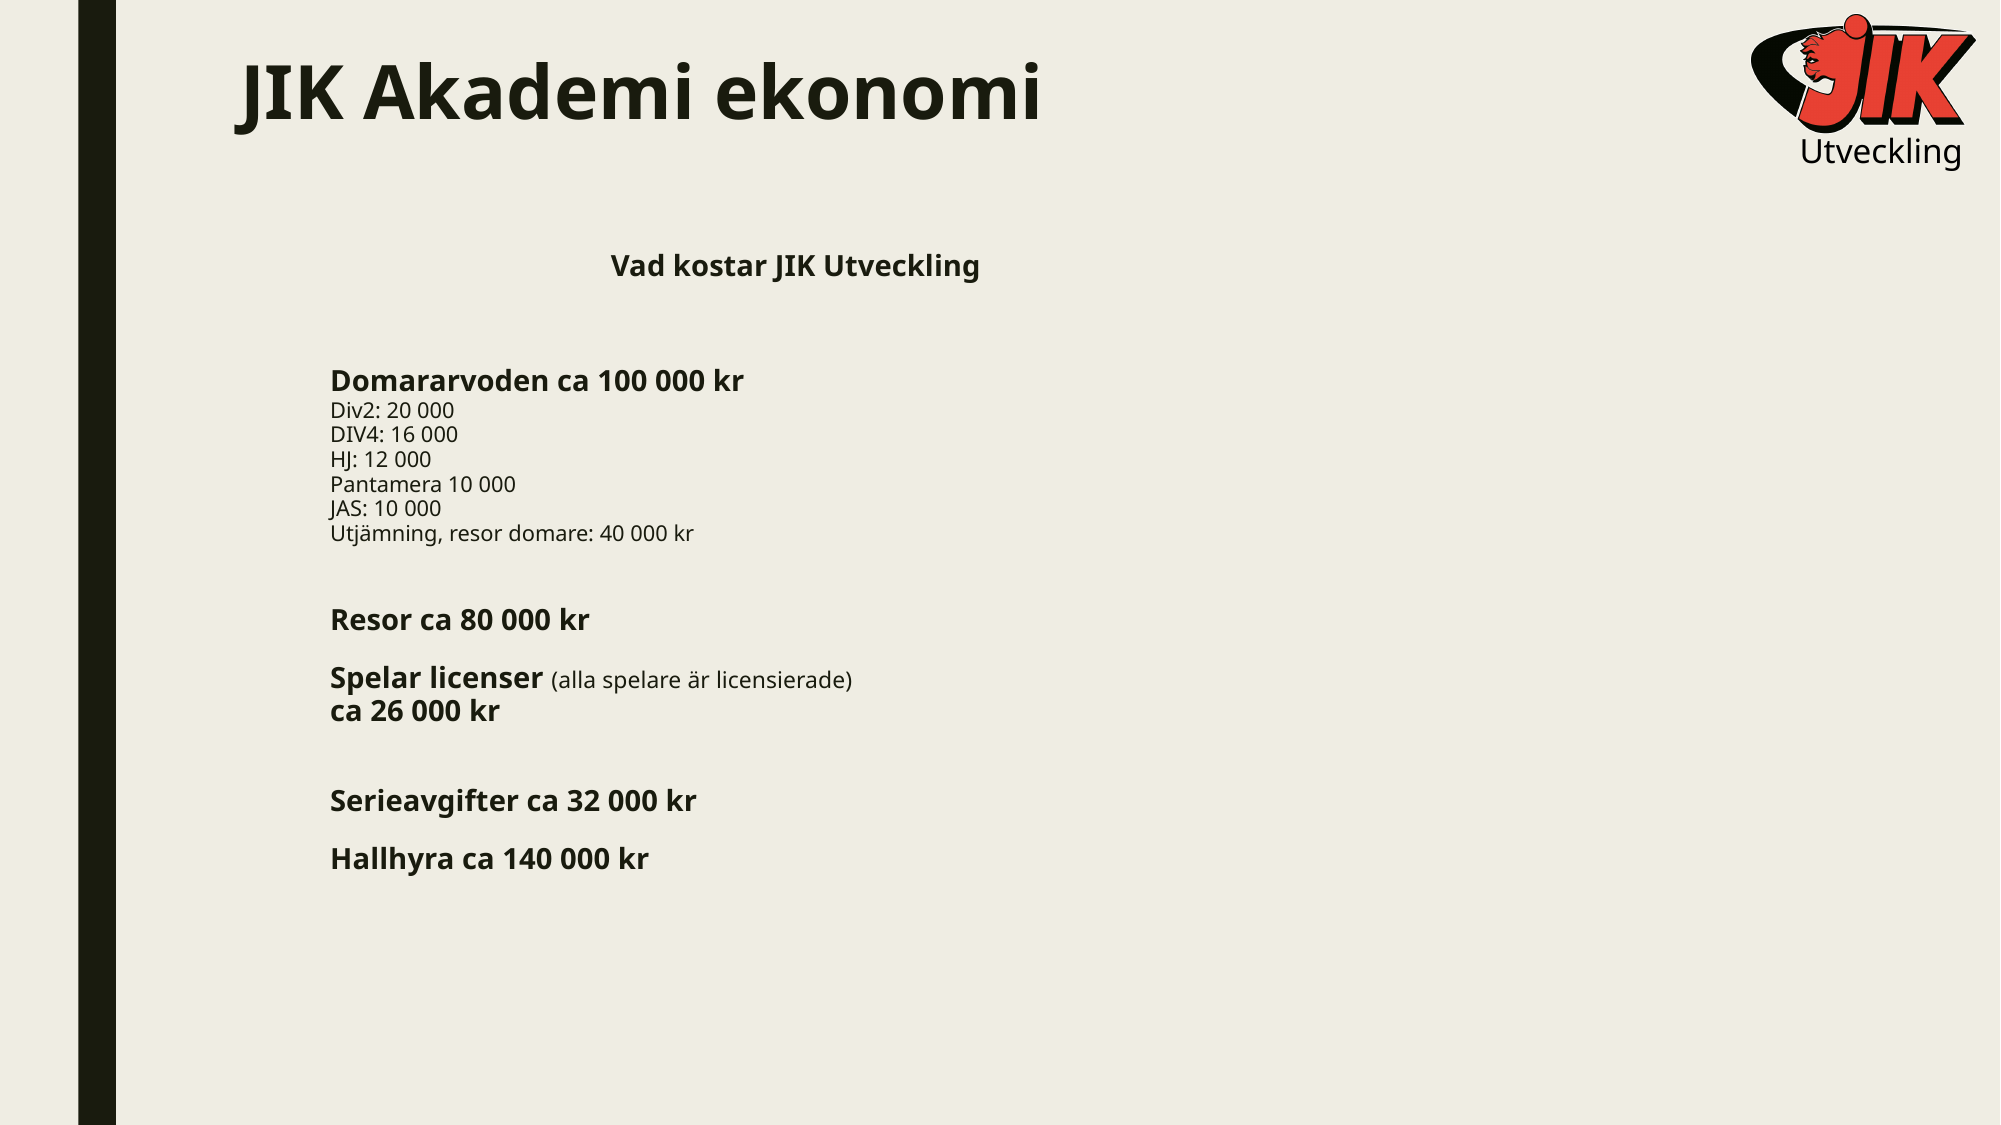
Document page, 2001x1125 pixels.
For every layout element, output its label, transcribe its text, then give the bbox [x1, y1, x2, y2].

title JIK Akademi ekonomi [225, 47, 1800, 203]
list Vad kostar JIK Utveckling Domararvoden ca 100 000 kr Div2: 20 000 DIV4: 16 000 HJ: 12 000 Pantamera 10 000 JAS: 10 000 Utjämning, resor domare: 40 000 kr Resor ca 80 000 kr Spelar licenser (alla spelare är licensierade) ca 26 000 kr Serieavgifter ca 32 000 kr Hallhyra ca 140 000 kr [315, 242, 1277, 1018]
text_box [1750, 13, 1981, 179]
